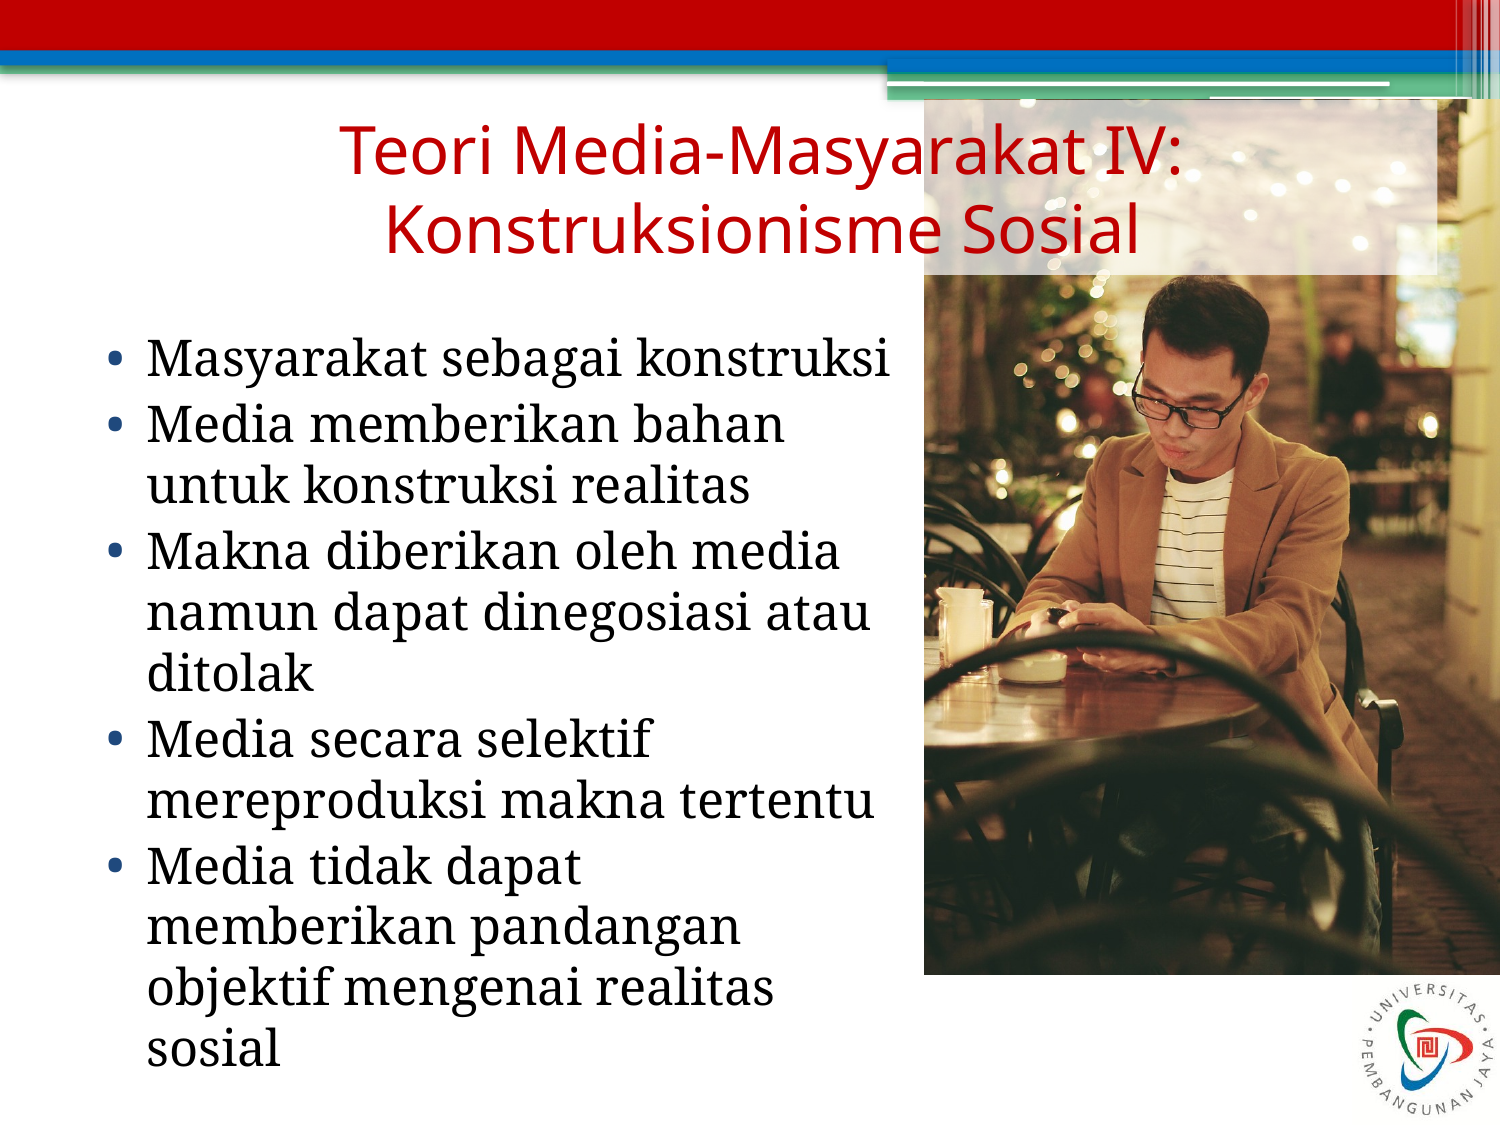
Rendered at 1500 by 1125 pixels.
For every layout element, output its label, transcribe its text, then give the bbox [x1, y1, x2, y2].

picture [924, 99, 1500, 1125]
list Masyarakat sebagai konstruksi Media memberikan bahan untuk konstruksi realitas Makna diberikan oleh media namun dapat dinegosiasi atau ditolak Media secara selektif mereproduksi makna tertentu Media tidak dapat memberikan pandangan objektif mengenai realitas sosial [75, 318, 913, 1100]
title Teori Media-Masyarakat IV: Konstruksionisme Sosial [87, 99, 922, 275]
